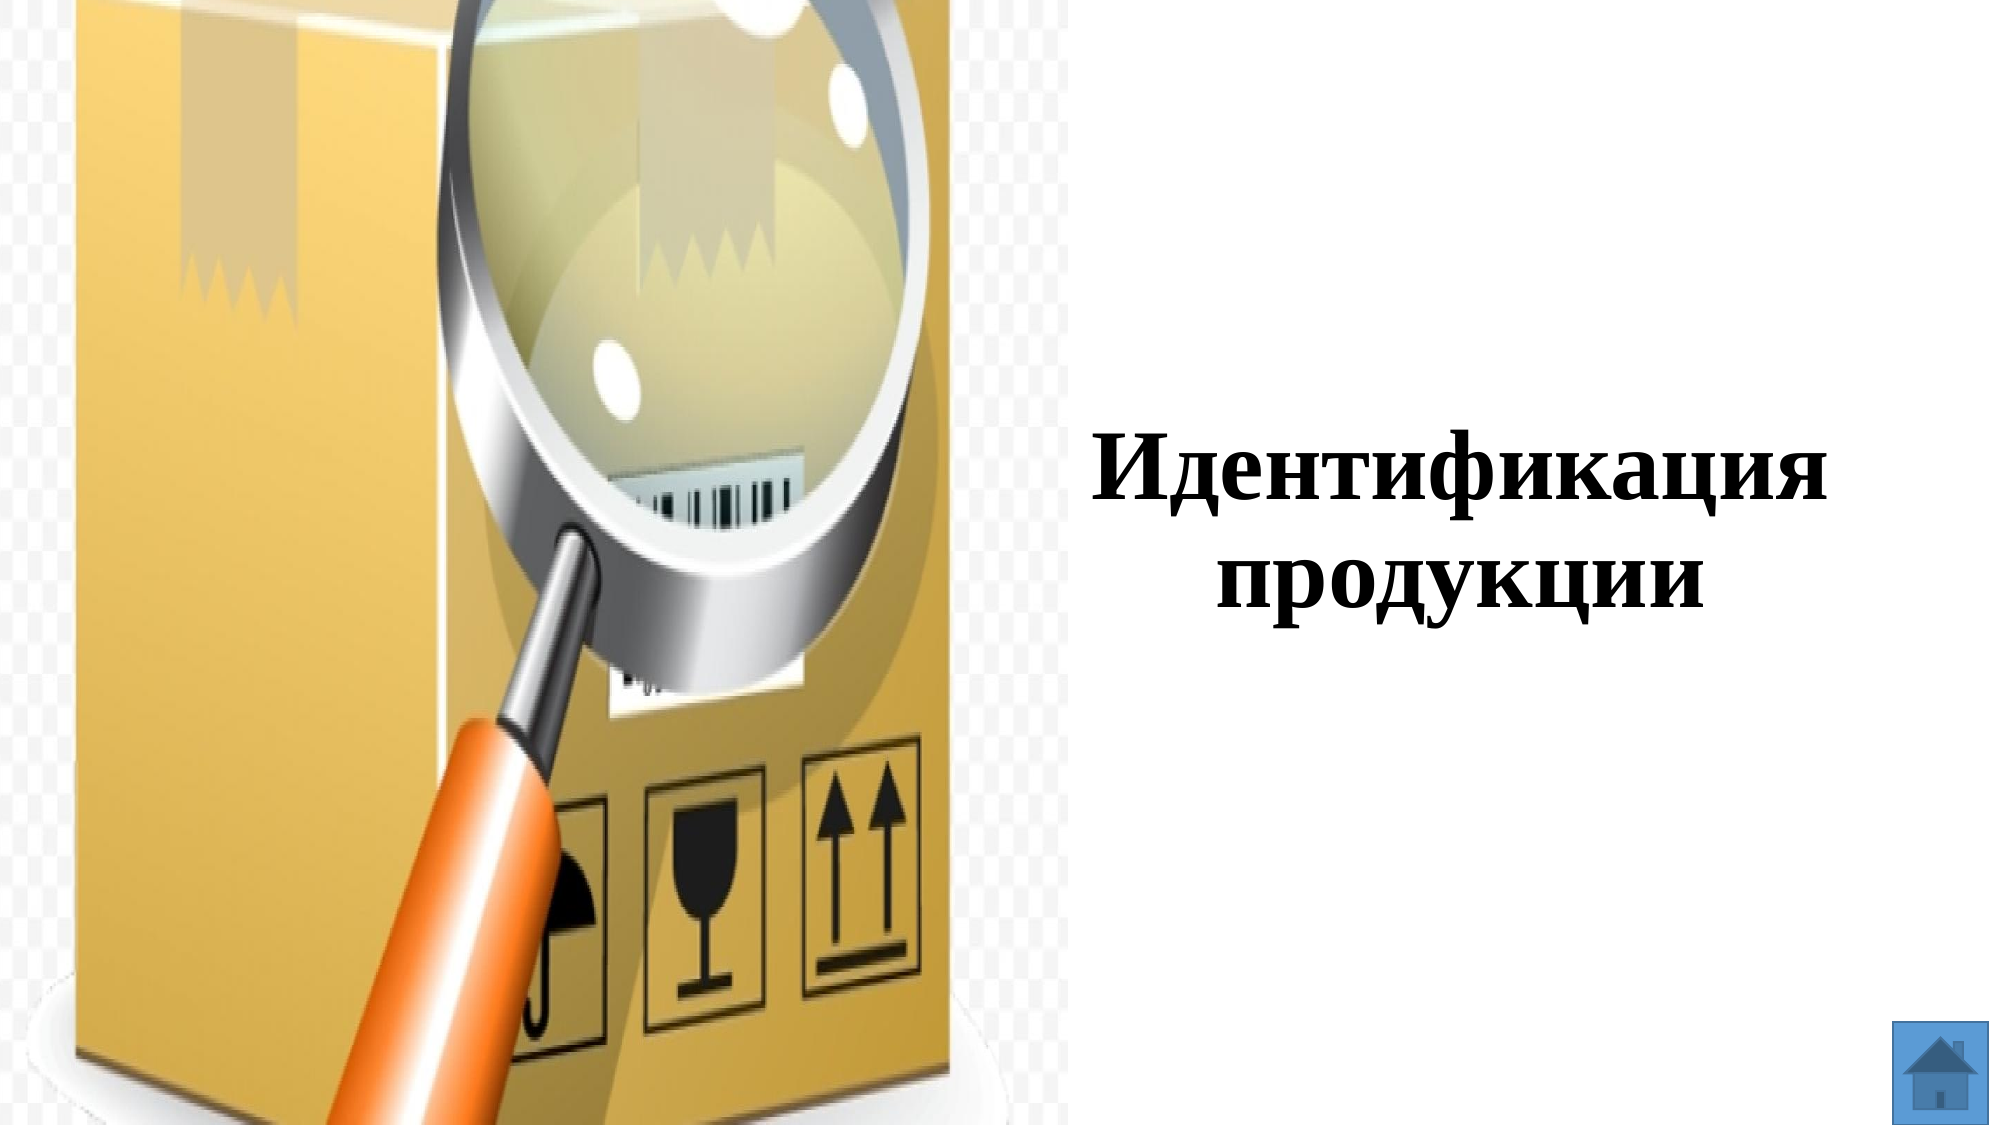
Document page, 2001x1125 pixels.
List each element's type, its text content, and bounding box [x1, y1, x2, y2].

picture [0, 0, 1068, 1125]
title Идентификация продукции [1068, 21, 1941, 1022]
text_box [1892, 1021, 1989, 1125]
